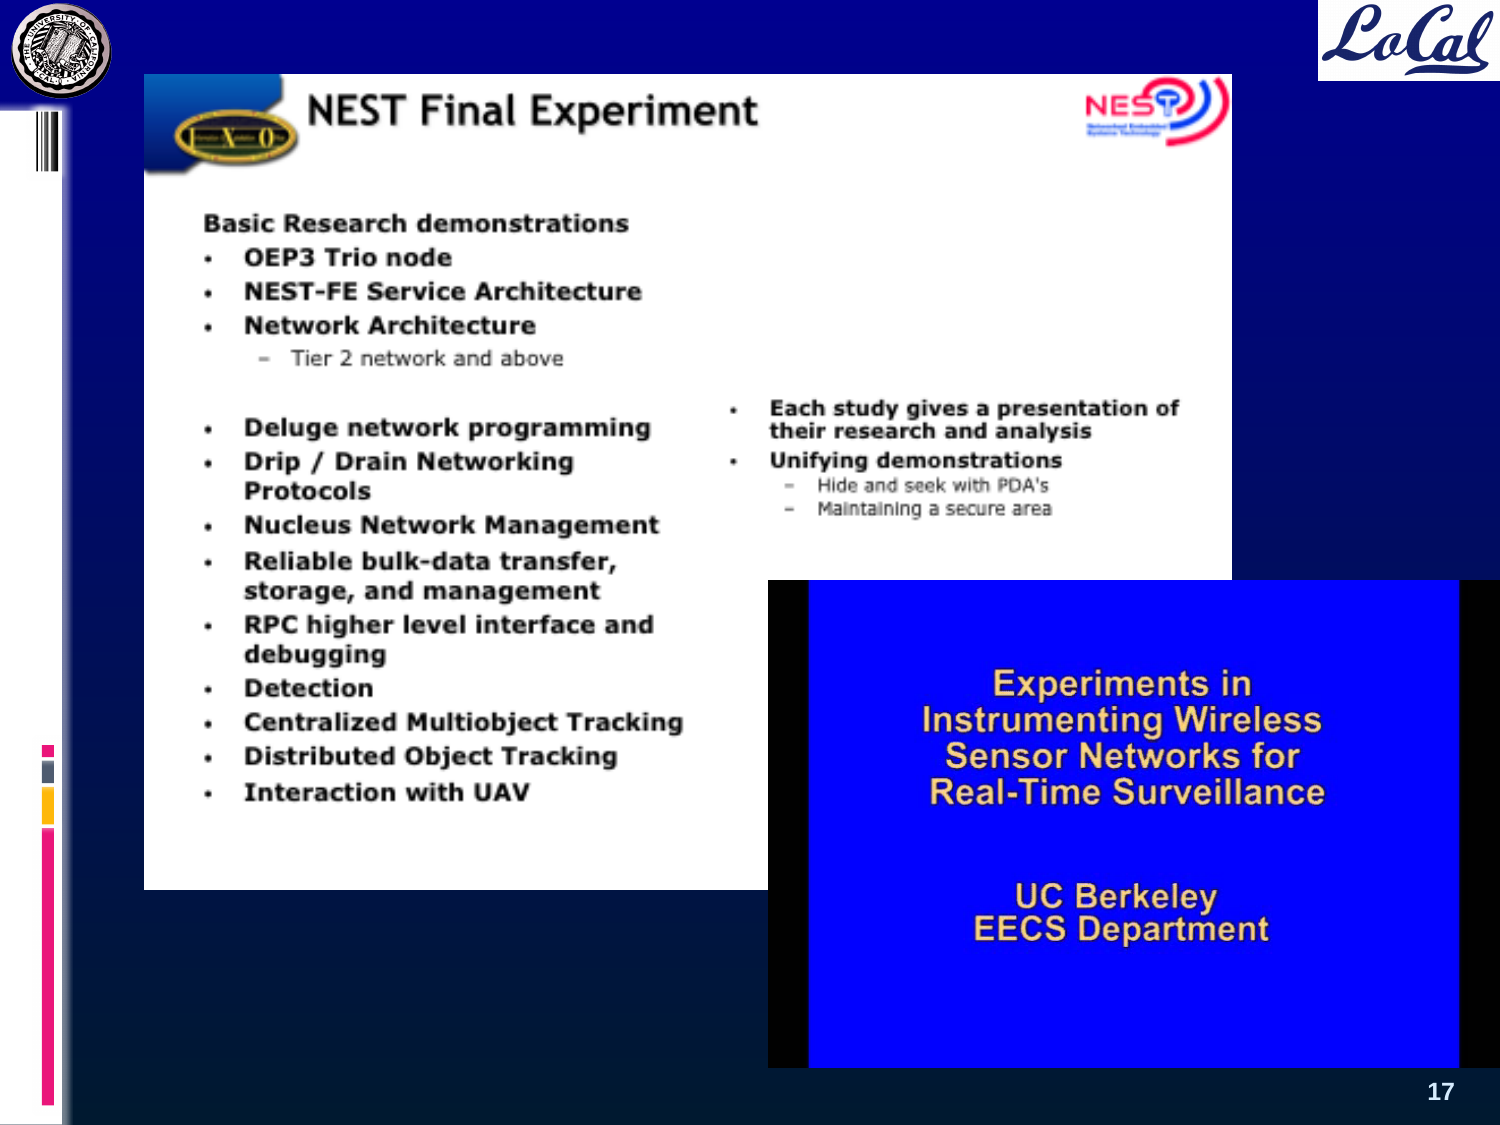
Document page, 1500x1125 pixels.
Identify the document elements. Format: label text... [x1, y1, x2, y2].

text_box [767, 579, 1500, 1069]
picture [1318, 0, 1500, 81]
picture [144, 74, 1232, 890]
slide_number 17 [1412, 1078, 1488, 1113]
picture [0, 0, 120, 101]
